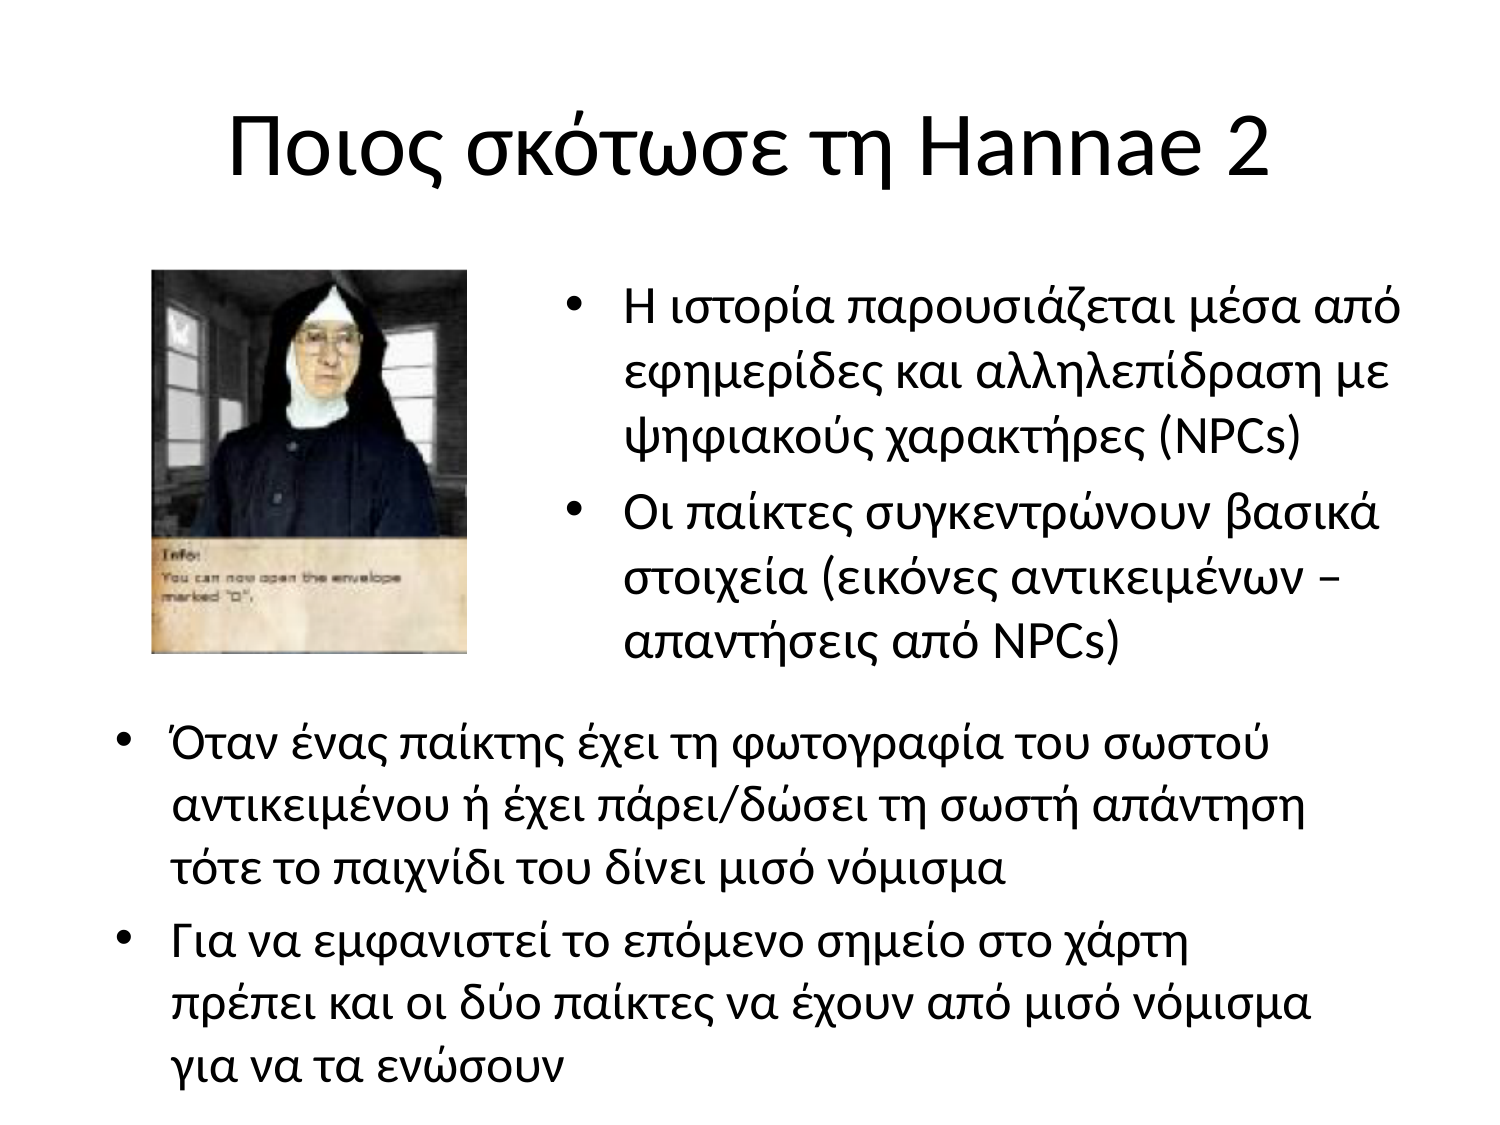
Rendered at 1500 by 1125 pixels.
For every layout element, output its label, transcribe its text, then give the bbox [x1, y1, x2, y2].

title Ποιος σκότωσε τη Hannae 2 [75, 45, 1425, 233]
picture [147, 266, 467, 654]
list Η ιστορία παρουσιάζεται μέσα από εφημερίδες και αλληλεπίδραση με ψηφιακούς χαρακτήρες (NPCs) Οι παίκτες συγκεντρώνουν βασικά στοιχεία (εικόνες αντικειμένων – απαντήσεις από NPCs) [549, 262, 1425, 700]
text_box Όταν ένας παίκτης έχει τη φωτογραφία του σωστού αντικειμένου ή έχει πάρει/δώσει τη σωστή απάντηση τότε το παιχνίδι του δίνει μισό νόμισμα Για να εμφανιστεί το επόμενο σημείο στο χάρτη πρέπει και οι δύο παίκτες να έχουν από μισό νόμισμα για να τα ενώσουν [99, 699, 1338, 1100]
